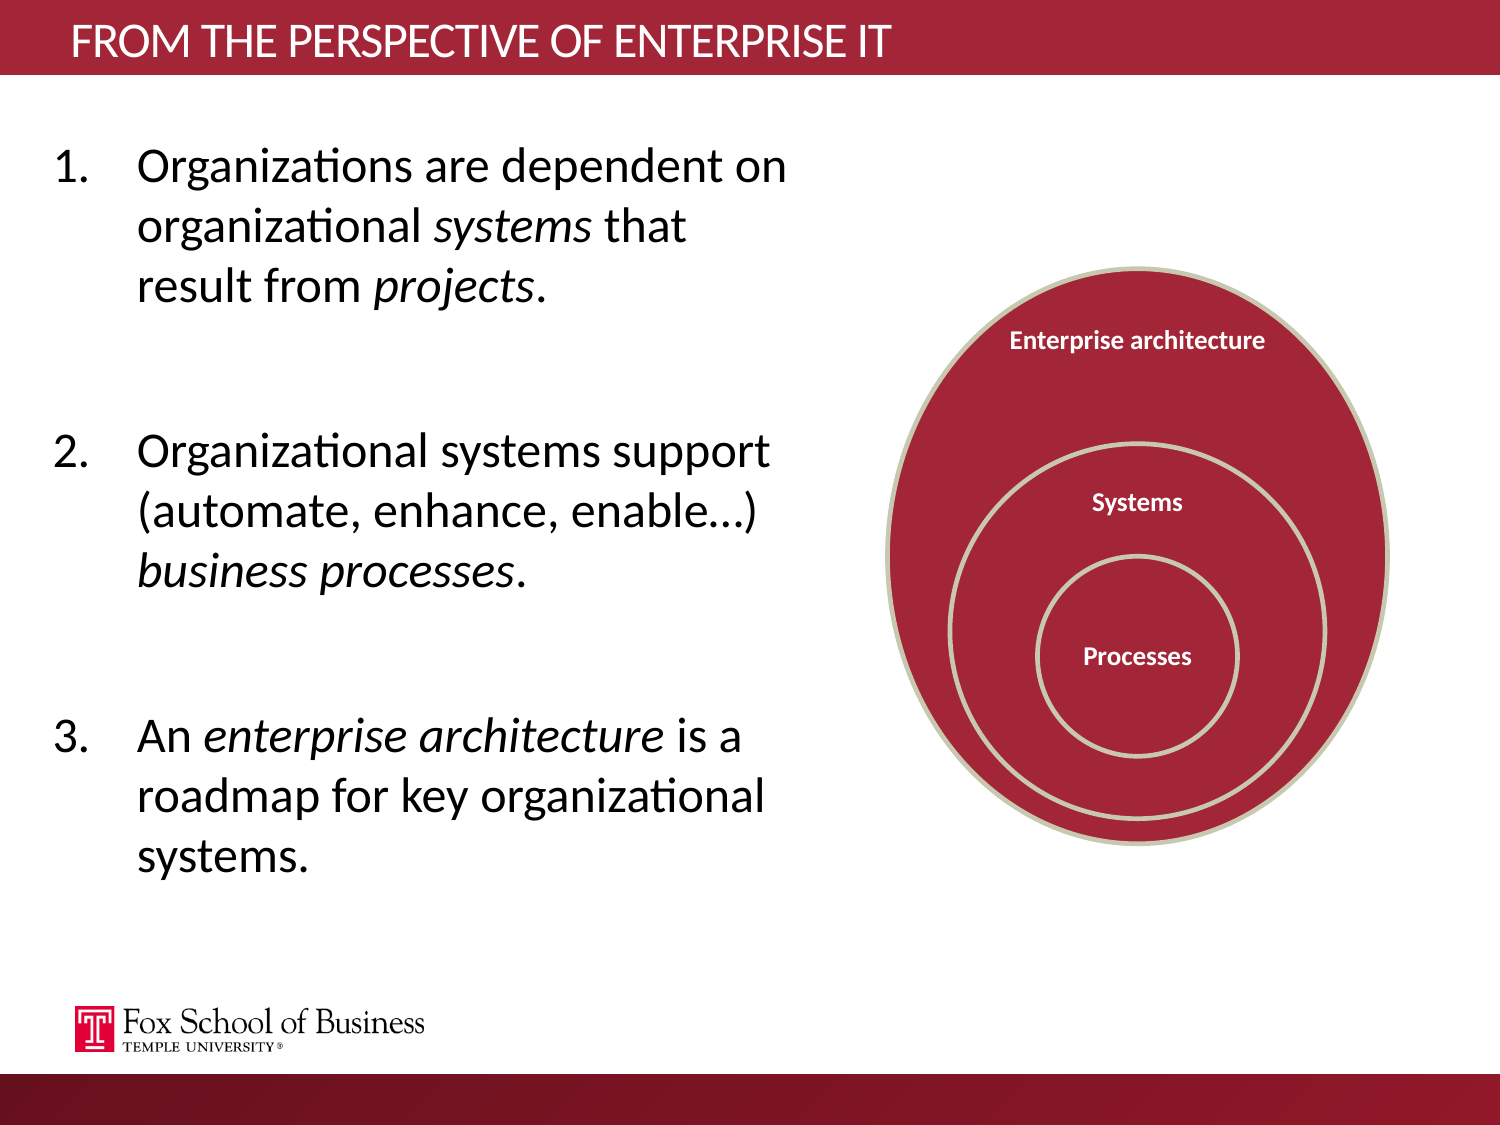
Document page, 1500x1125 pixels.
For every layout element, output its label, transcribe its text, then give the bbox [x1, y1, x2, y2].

picture [75, 1006, 424, 1052]
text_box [886, 249, 1388, 888]
title FROM THE PERSPECTIVE OF ENTERPRISE IT [70, 0, 1321, 75]
list Organizations are dependent on organizational systems that result from projects. Organizational systems support (automate, enhance, enable…) business processes. An enterprise architecture is a roadmap for key organizational systems. [37, 125, 825, 913]
